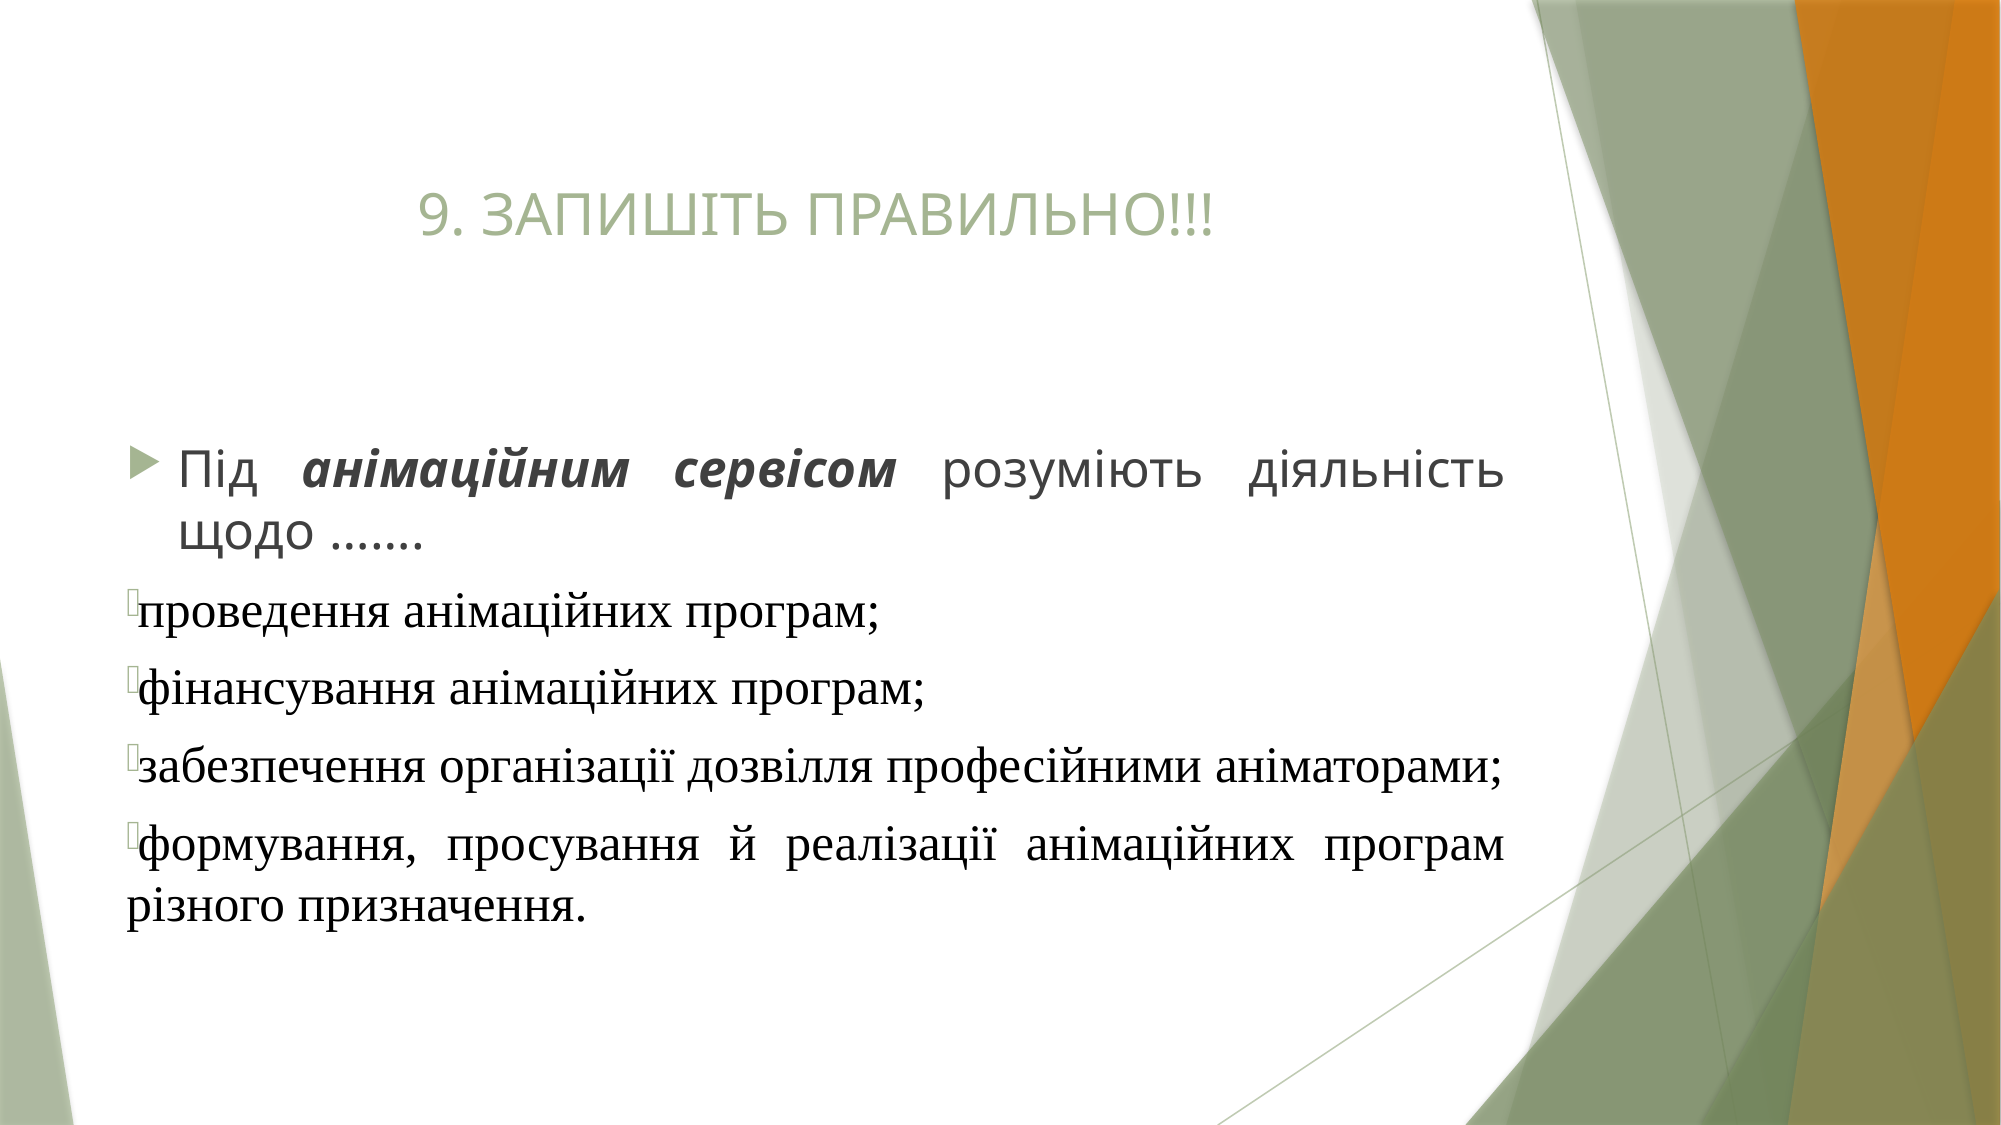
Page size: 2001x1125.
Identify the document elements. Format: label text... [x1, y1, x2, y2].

list Під анімаційним сервісом розуміють діяльність щодо ……. проведення анімаційних програм; фінансування анімаційних програм; забезпечення організації дозвілля професійними аніматорами; формування, просування й реалізації анімаційних програм різного призначення. [110, 428, 1522, 992]
title 9. ЗАПИШІТЬ ПРАВИЛЬНО!!! [110, 99, 1522, 317]
